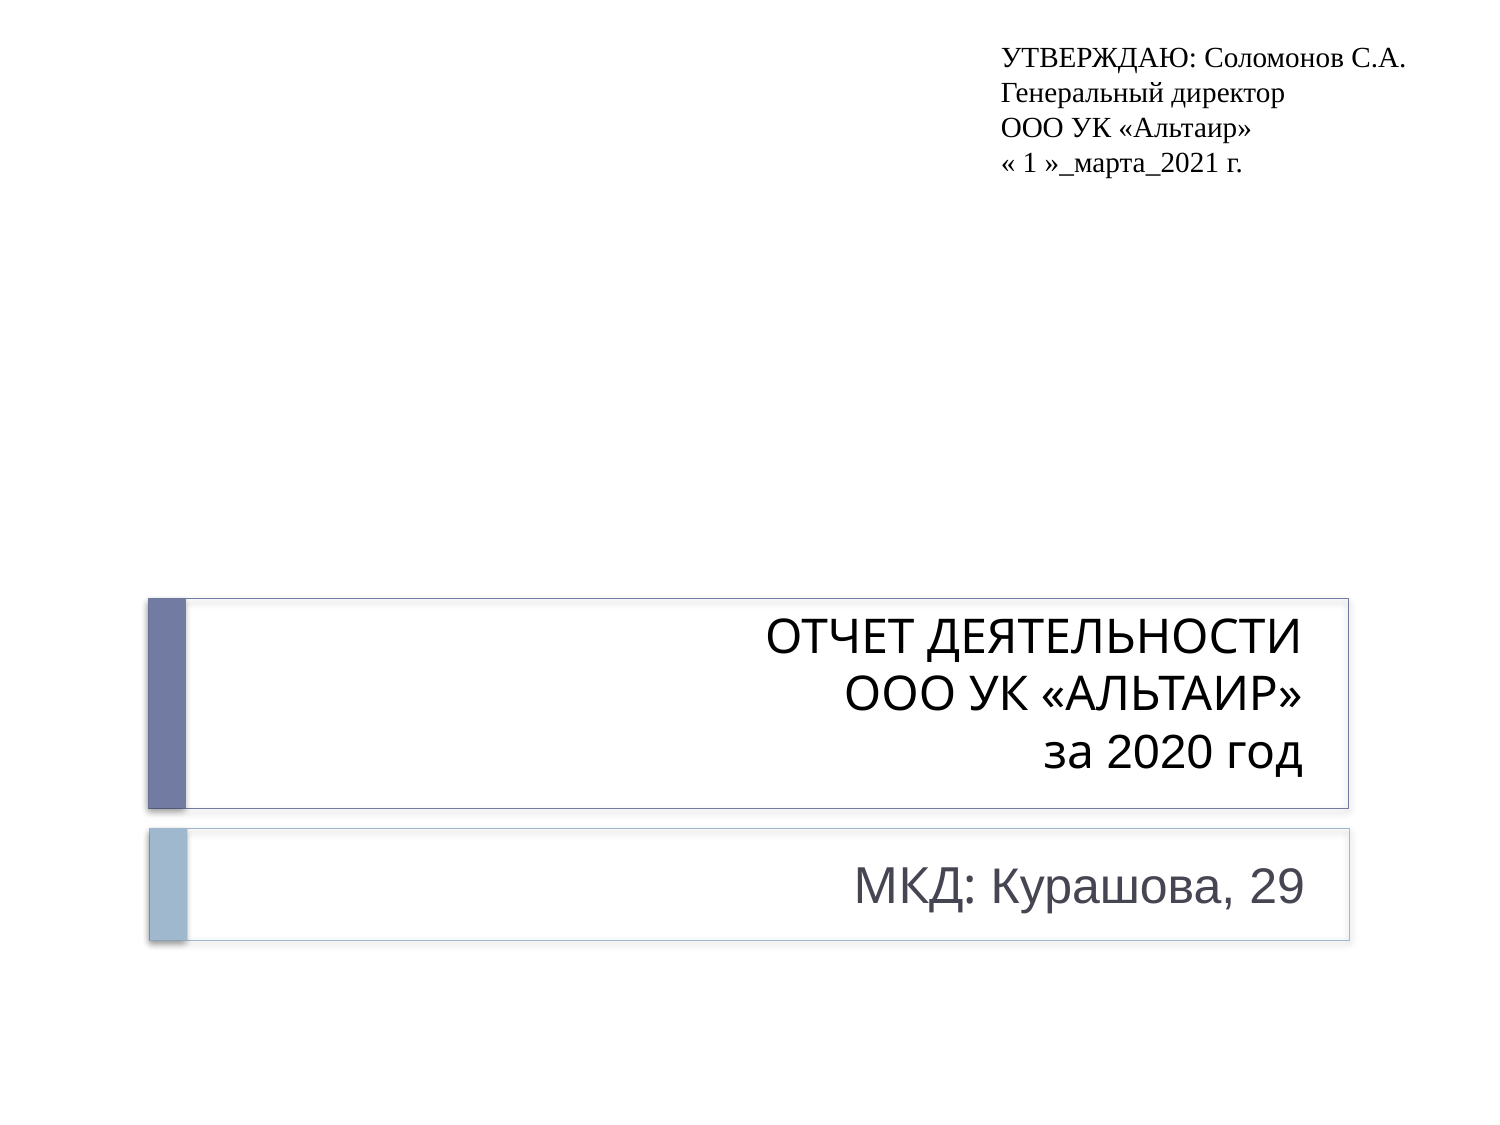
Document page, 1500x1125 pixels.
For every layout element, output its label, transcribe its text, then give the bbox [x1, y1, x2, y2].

subtitle МКД: Курашова, 29 [194, 845, 1320, 934]
text_box УТВЕРЖДАЮ: Соломонов С.А. Генеральный директор ООО УК «Альтаир» « 1 »_марта_2021 г. [986, 30, 1500, 186]
title ОТЧЕТ ДЕЯТЕЛЬНОСТИ ООО УК «АЛЬТАИР» за 2020 год [194, 597, 1331, 801]
